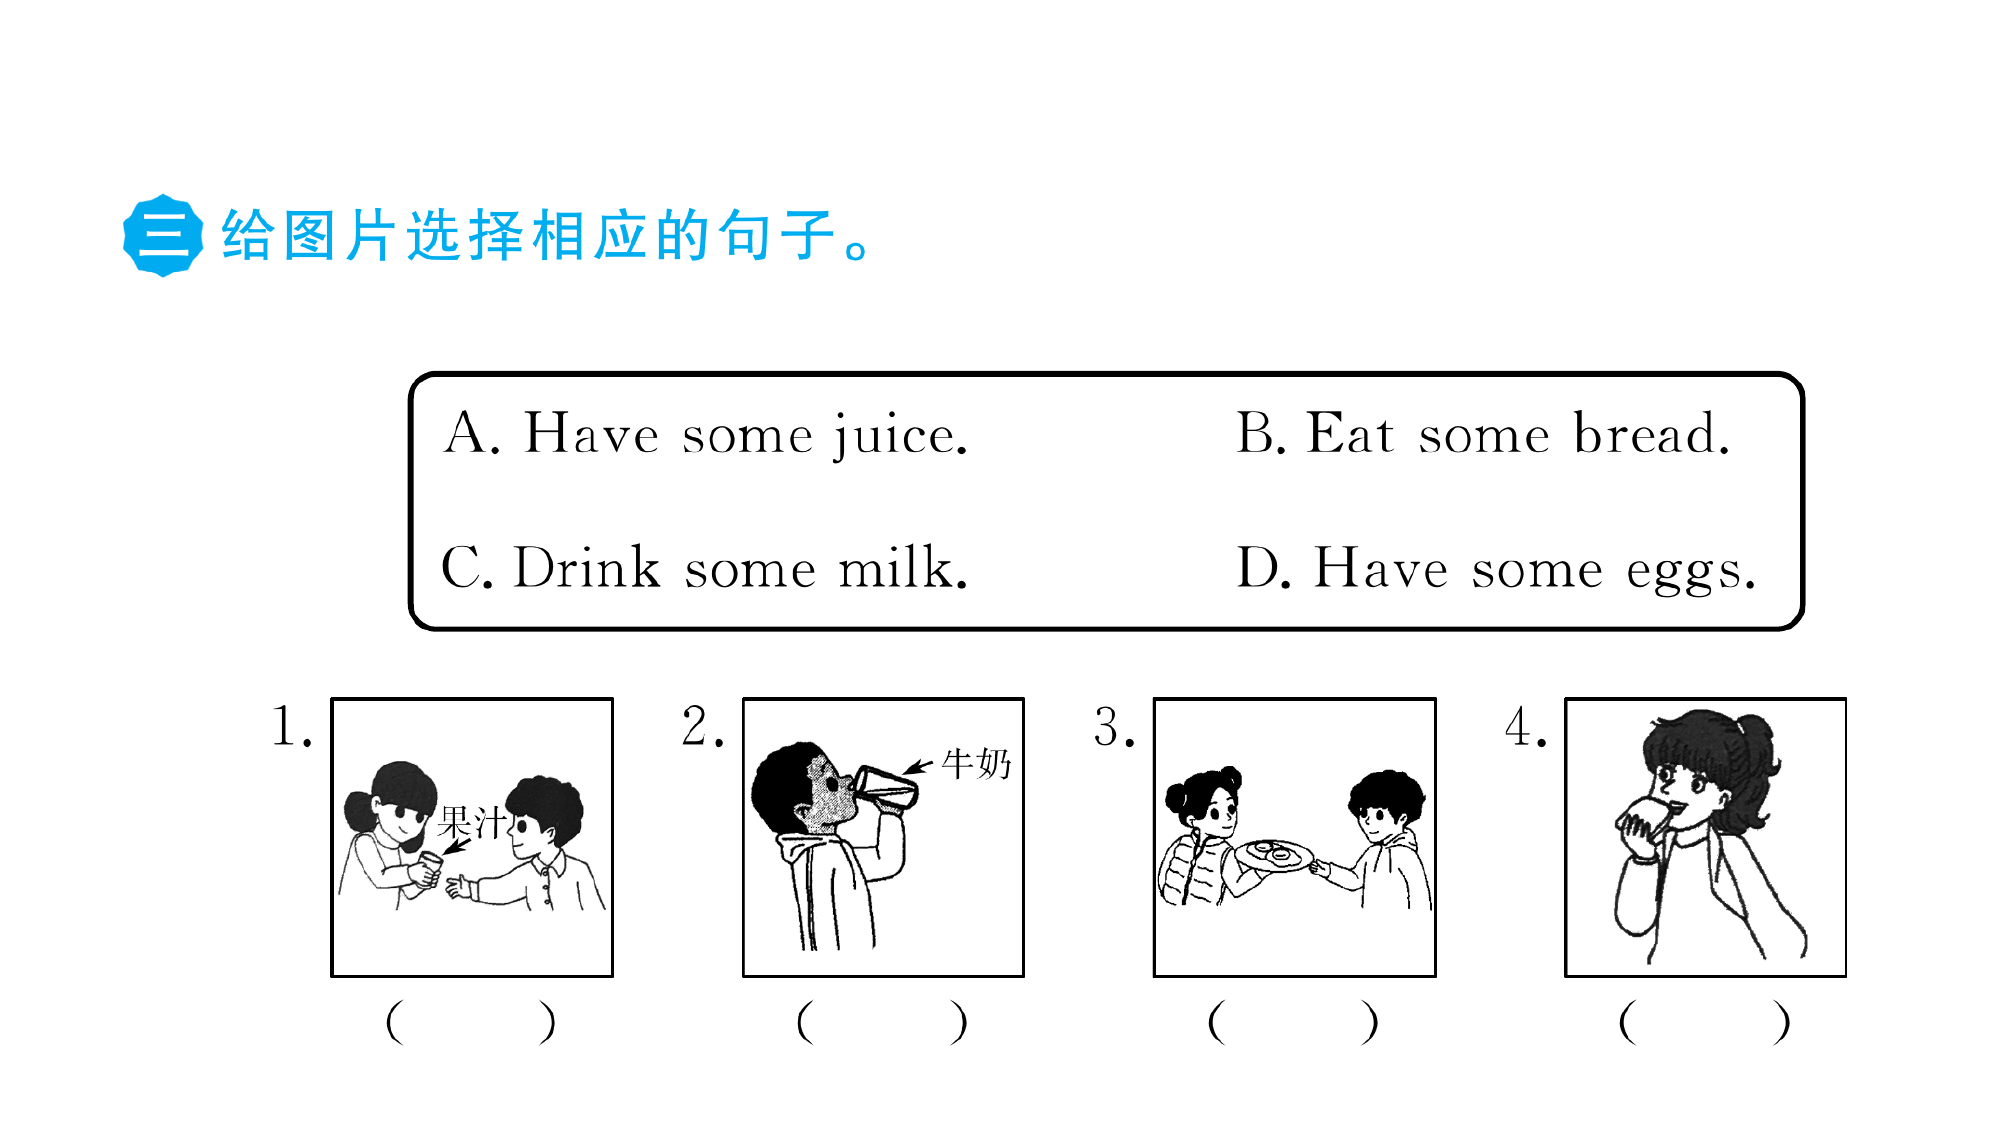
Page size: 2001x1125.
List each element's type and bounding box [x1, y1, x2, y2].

picture [118, 177, 2001, 1095]
